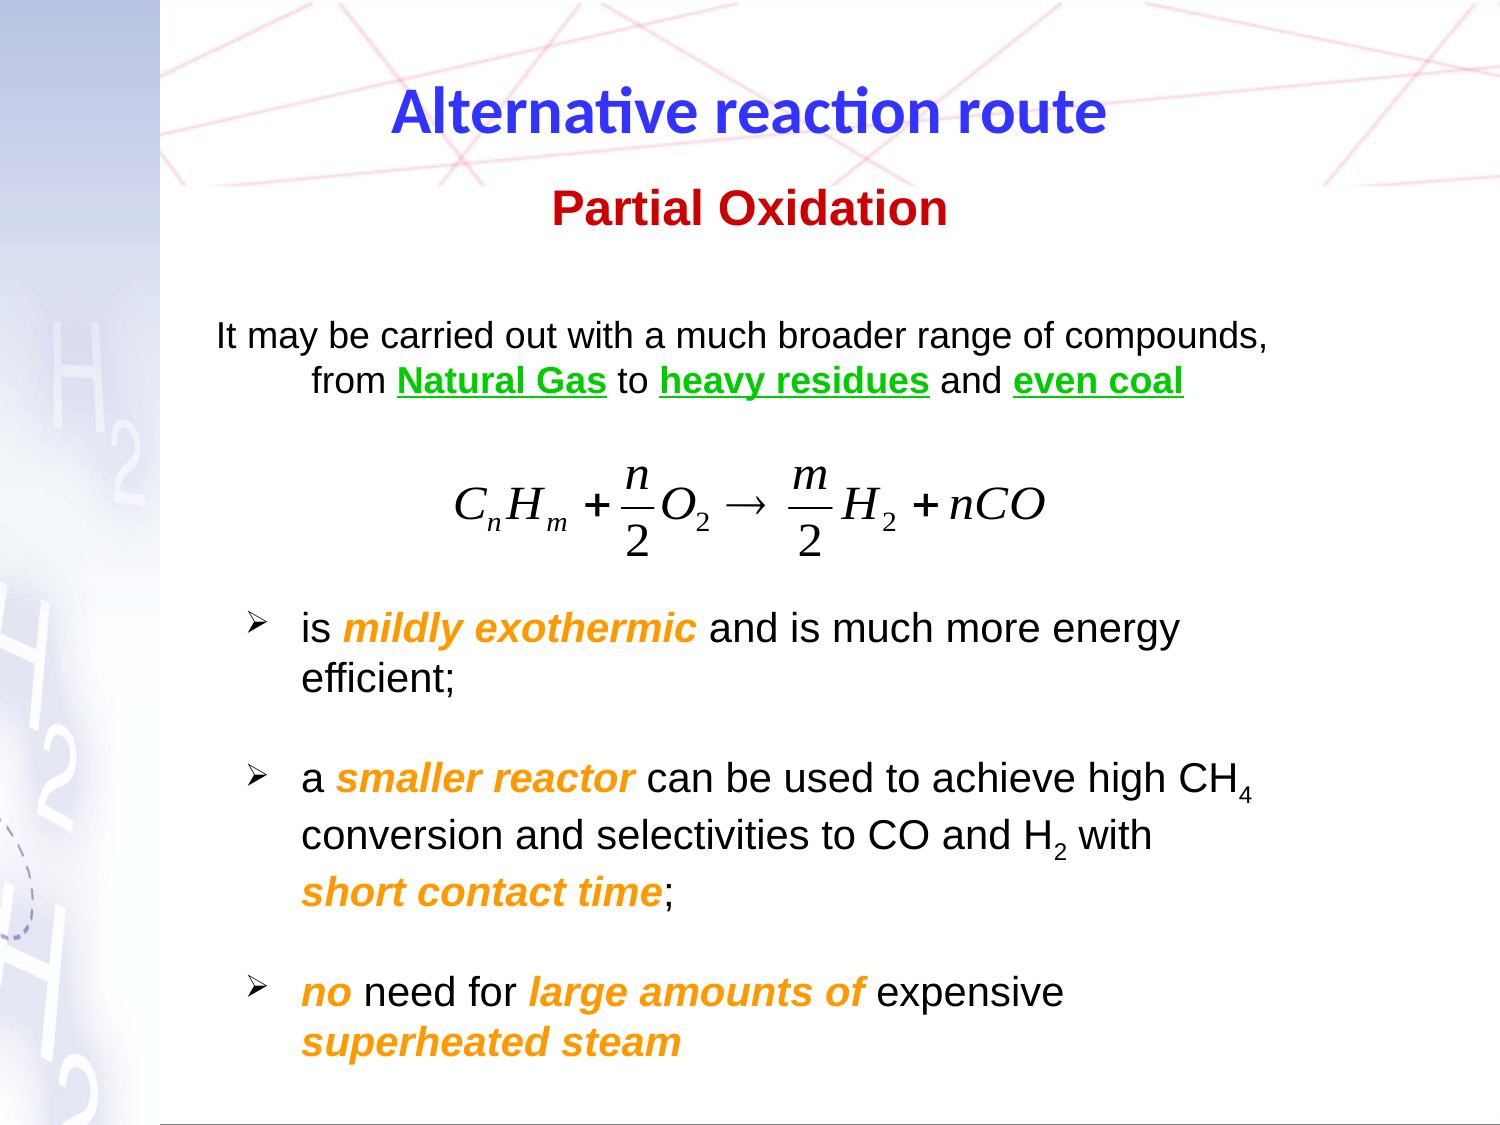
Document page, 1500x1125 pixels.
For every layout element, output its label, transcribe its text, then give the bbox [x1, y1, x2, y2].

text_box is mildly exothermic and is much more energy efficient; a smaller reactor can be used to achieve high CH4 conversion and selectivities to CO and H2 with short contact time; no need for large amounts of expensive superheated steam [230, 593, 1282, 1073]
text_box It may be carried out with a much broader range of compounds, from Natural Gas to heavy residues and even coal [200, 303, 1295, 409]
text_box Alternative reaction route [163, 12, 1425, 201]
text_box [446, 443, 1058, 568]
text_box Partial Oxidation [536, 201, 964, 243]
picture [0, 0, 1500, 1125]
